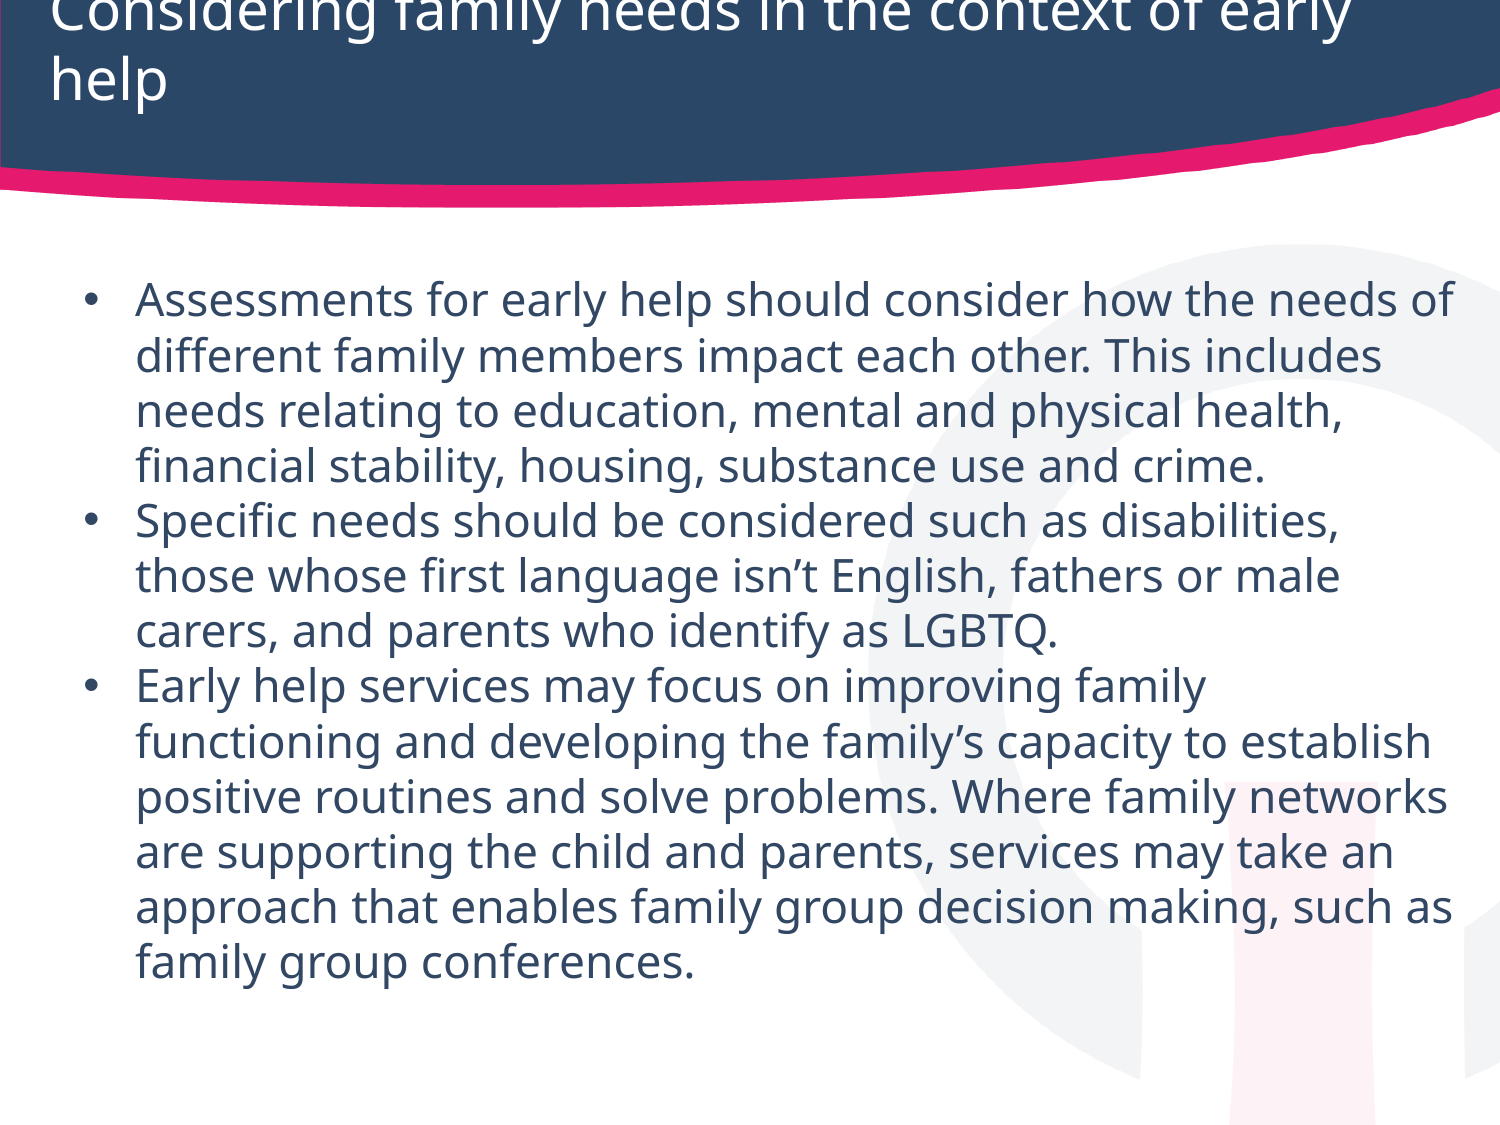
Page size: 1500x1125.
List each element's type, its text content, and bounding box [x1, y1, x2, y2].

picture [0, 0, 1500, 1125]
list Assessments for early help should consider how the needs of different family members impact each other. This includes needs relating to education, mental and physical health, financial stability, housing, substance use and crime. Specific needs should be considered such as disabilities, those whose first language isn’t English, fathers or male carers, and parents who identify as LGBTQ. Early help services may focus on improving family functioning and developing the family’s capacity to establish positive routines and solve problems. Where family networks are supporting the child and parents, services may take an approach that enables family group decision making, such as family group conferences. [74, 261, 1472, 1006]
title Considering family needs in the context of early help [40, 0, 1392, 122]
